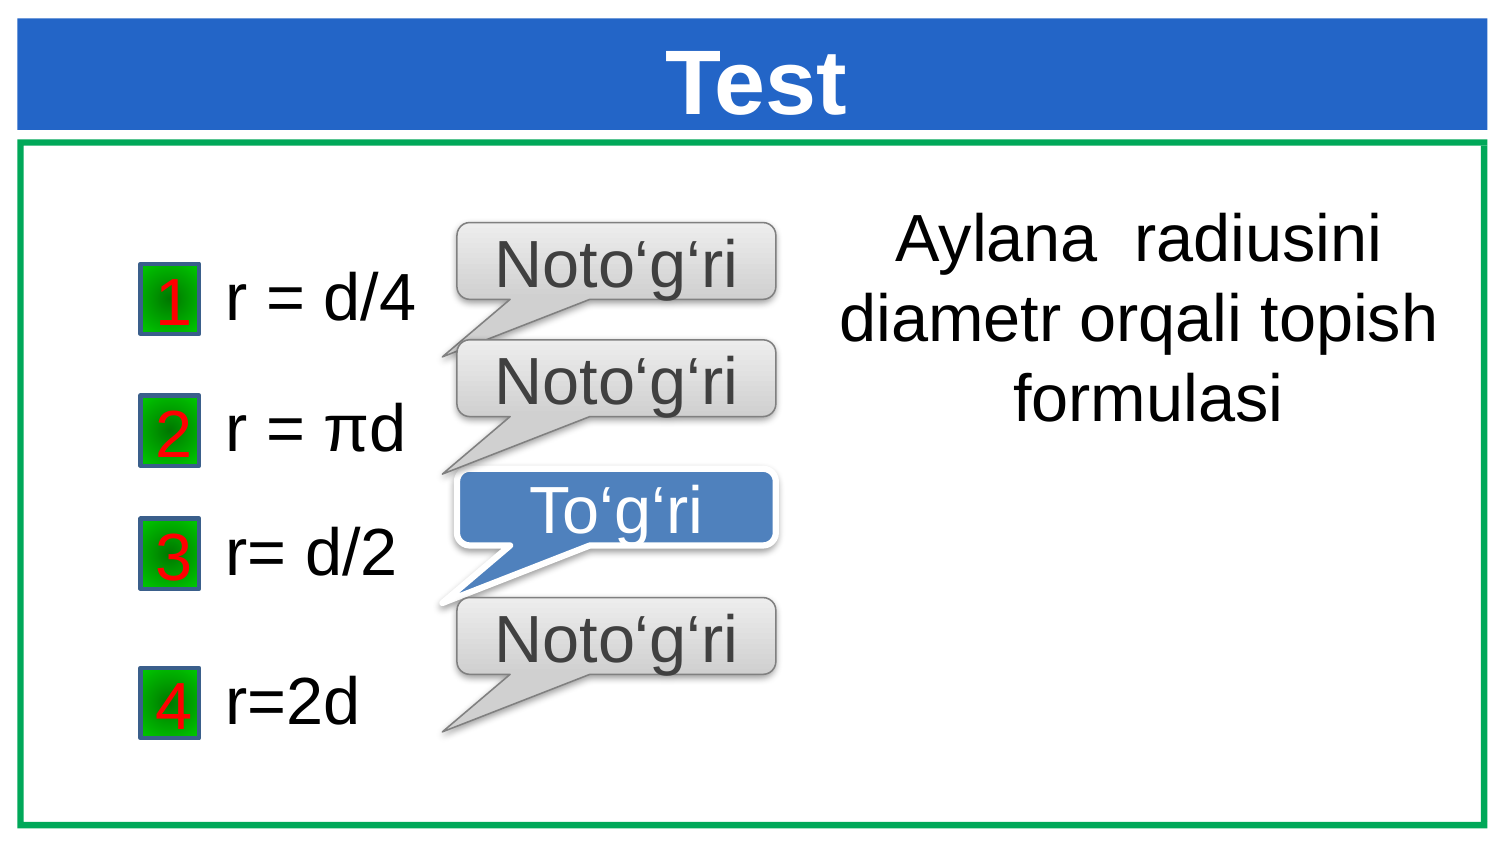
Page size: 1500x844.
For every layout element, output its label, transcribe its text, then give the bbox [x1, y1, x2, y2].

text_box To‘g‘ri [439, 596, 463, 606]
title Test [29, 23, 1483, 165]
text_box Noto‘g‘ri [441, 345, 455, 358]
text_box Aylana radiusini diametr orqali topish formulasi [796, 187, 1500, 443]
text_box 1 [138, 262, 201, 336]
text_box r = d/4 [210, 246, 481, 341]
text_box r= d/2 [210, 500, 481, 596]
text_box To‘g‘ri [453, 465, 779, 592]
text_box Noto‘g‘ri [441, 338, 777, 475]
text_box r = πd [210, 377, 481, 473]
text_box Noto‘g‘ri [441, 596, 777, 733]
text_box 4 [138, 666, 201, 740]
text_box 3 [138, 516, 201, 591]
text_box [23, 163, 1477, 259]
text_box 2 [138, 393, 201, 468]
text_box Noto‘g‘ri [456, 221, 777, 337]
text_box r=2d [210, 650, 528, 745]
